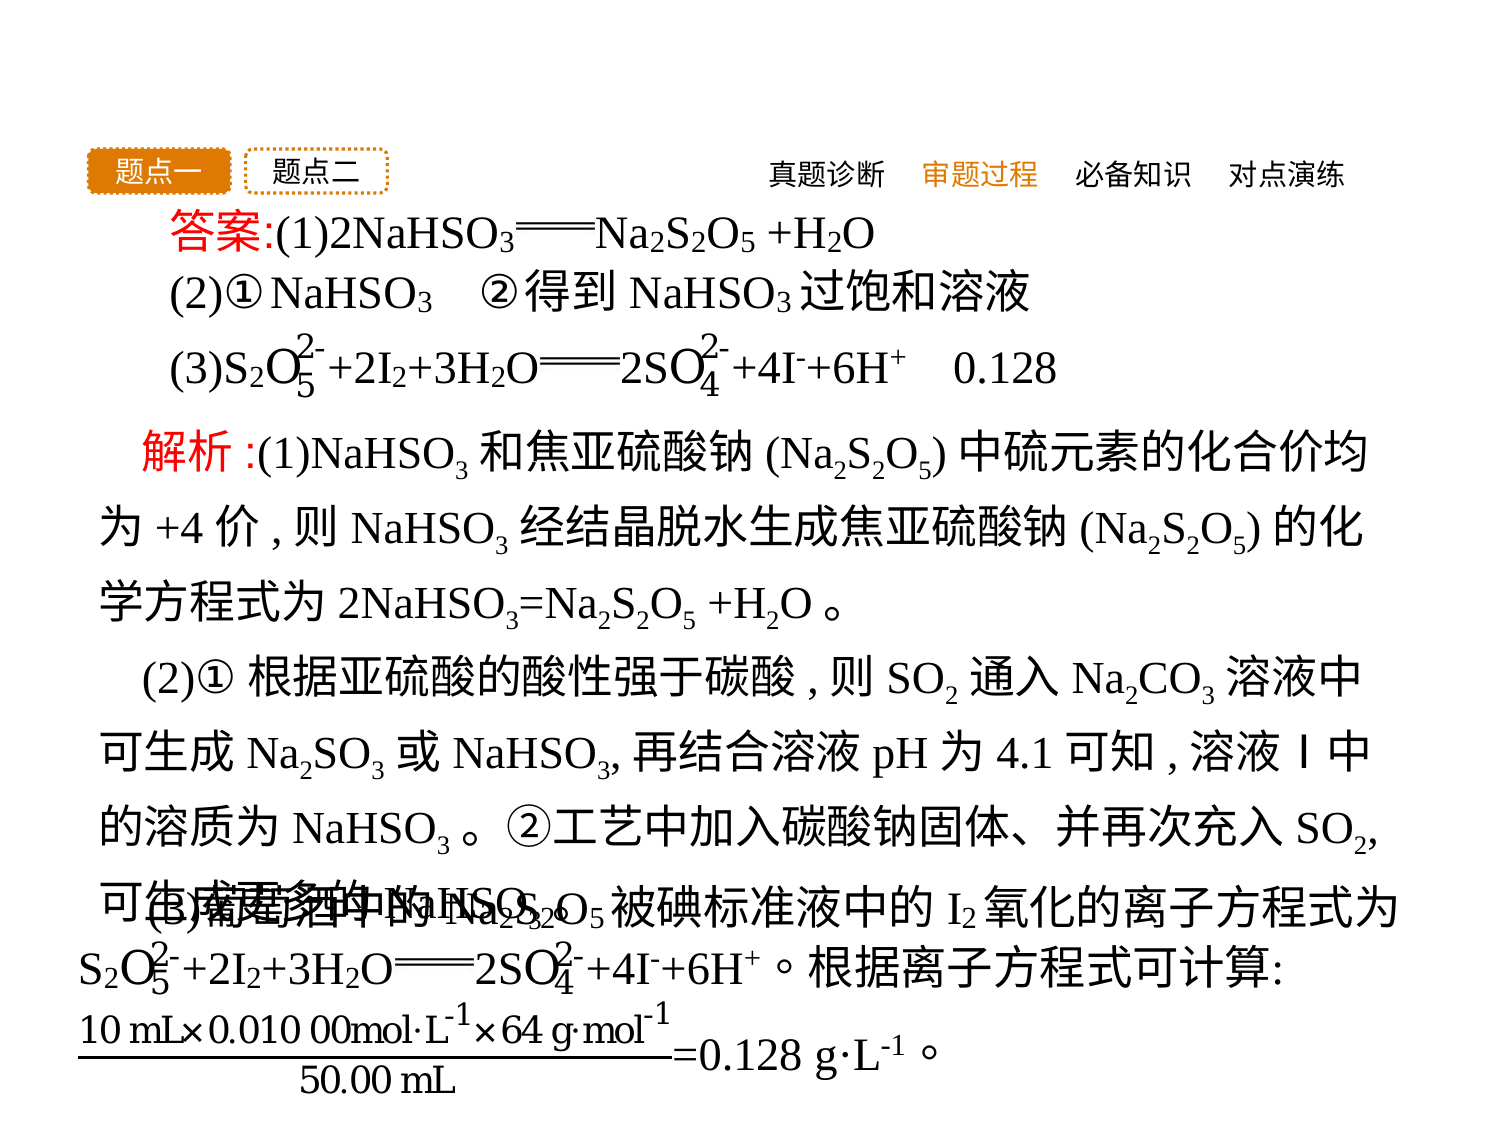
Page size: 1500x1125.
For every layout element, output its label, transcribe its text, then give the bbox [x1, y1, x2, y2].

text_box 题点二 [243, 146, 390, 196]
text_box 真题诊断 [749, 148, 904, 199]
text_box 对点演练 [1210, 148, 1365, 199]
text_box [76, 201, 1411, 399]
text_box 必备知识 [1057, 148, 1210, 199]
text_box 题点一 [86, 146, 233, 196]
text_box 审题过程 [904, 148, 1057, 199]
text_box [77, 877, 1412, 1121]
text_box 解析:(1)NaHSO3和焦亚硫酸钠(Na2S2O5)中硫元素的化合价均为+4价,则NaHSO3经结晶脱水生成焦亚硫酸钠(Na2S2O5)的化学方程式为2NaHSO3=Na2S2O5 +H2O。 (2)①根据亚硫酸的酸性强于碳酸,则SO2通入Na2CO3溶液中可生成Na2SO3或NaHSO3,再结合溶液pH为4.1可知,溶液Ⅰ中的溶质为NaHSO3。②工艺中加入碳酸钠固体、并再次充入SO2,可生成更多的NaHSO3。 [83, 402, 1417, 943]
